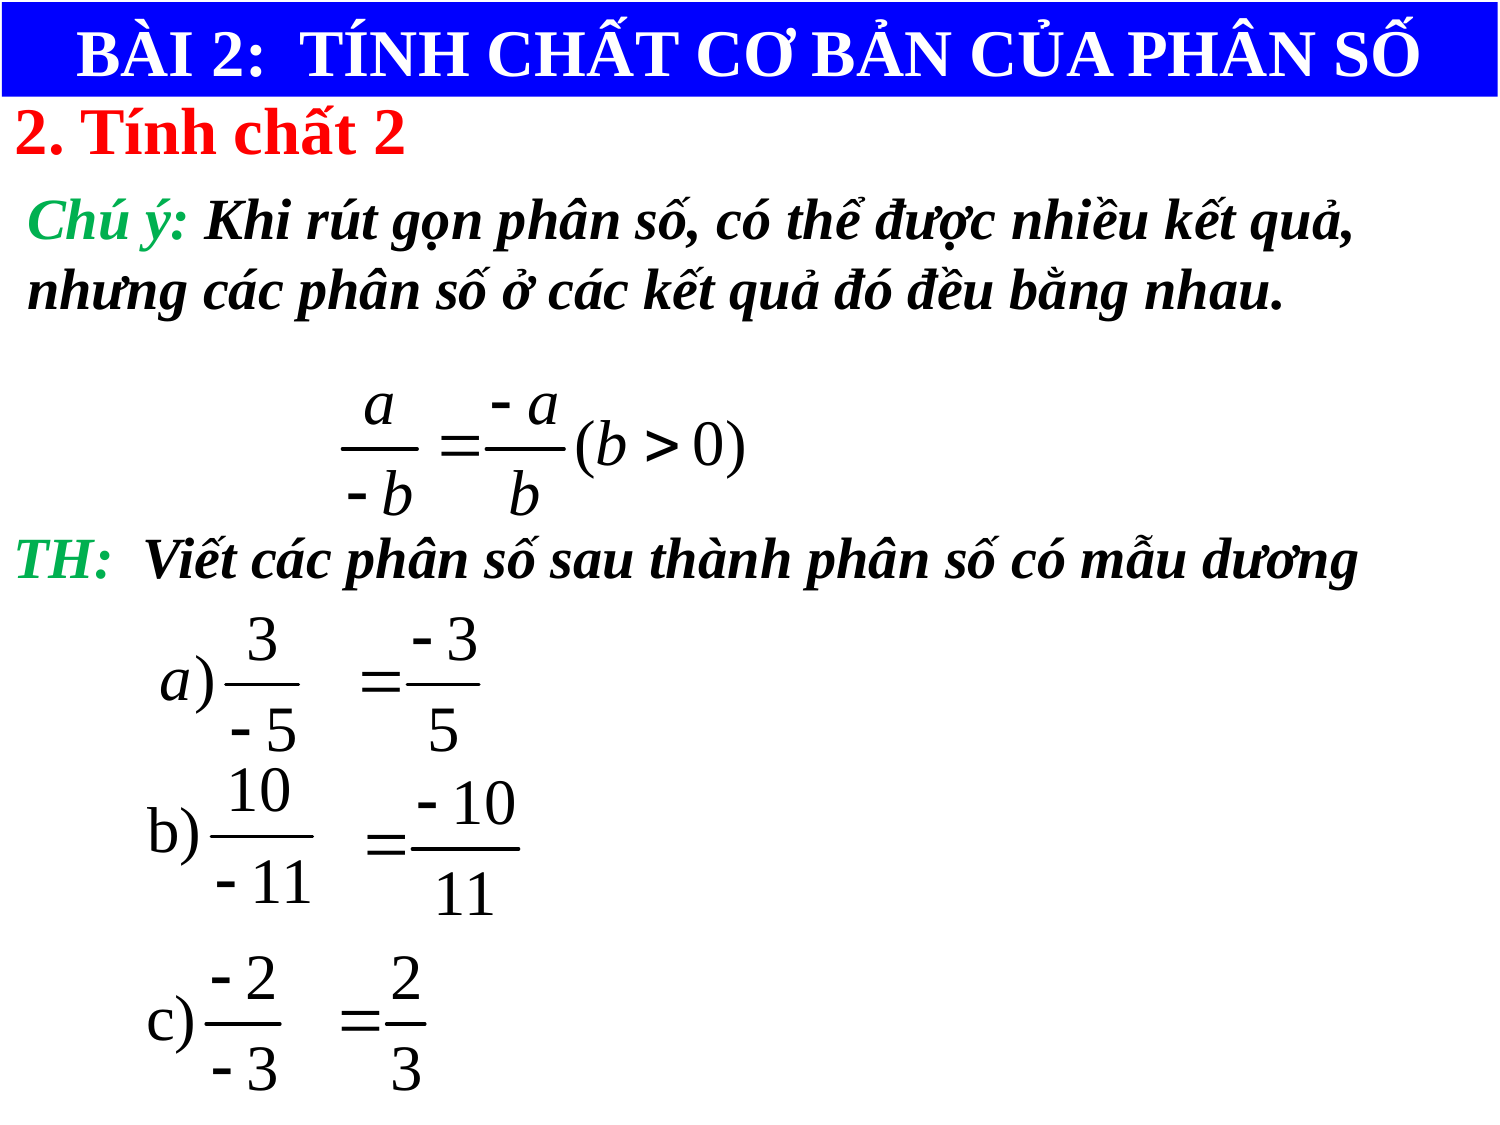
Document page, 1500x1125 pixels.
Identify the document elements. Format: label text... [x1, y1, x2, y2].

text_box TH: Viết các phân số sau thành phân số có mẫu dương [0, 512, 1487, 598]
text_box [137, 749, 327, 918]
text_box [324, 937, 439, 1106]
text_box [149, 598, 313, 748]
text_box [350, 762, 535, 931]
text_box 2. Tính chất 2 [0, 80, 1075, 176]
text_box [345, 598, 492, 766]
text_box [331, 362, 759, 531]
text_box Chú ý: Khi rút gọn phân số, có thể được nhiều kết quả, nhưng các phân số ở các kết quả đó đều bằng nhau. [12, 174, 1500, 329]
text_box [137, 937, 295, 1106]
text_box BÀI 2: TÍNH CHẤT CƠ BẢN CỦA PHÂN SỐ [1, 2, 1498, 97]
